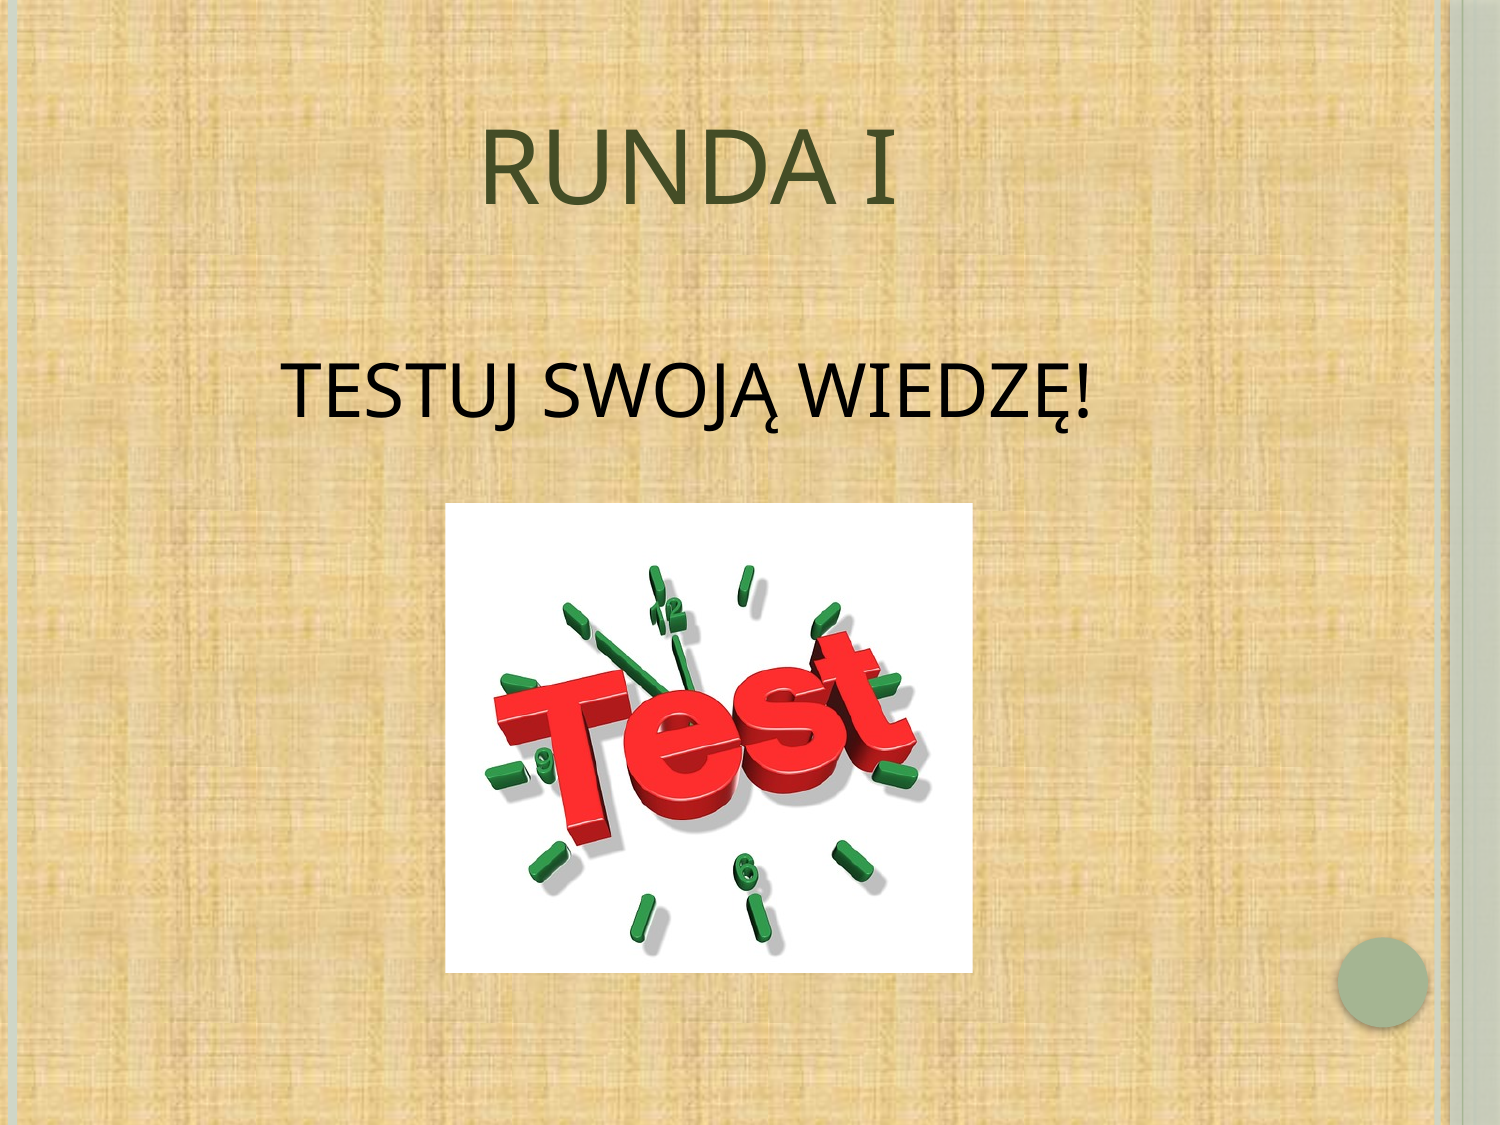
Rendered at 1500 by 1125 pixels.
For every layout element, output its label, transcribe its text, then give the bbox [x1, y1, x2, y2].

picture [18, 0, 1434, 1125]
picture [1441, 0, 1449, 1125]
list TESTUJ SWOJĄ WIEDZĘ! [75, 262, 1300, 1062]
picture [0, 0, 7, 1125]
title Runda I [75, 45, 1300, 233]
